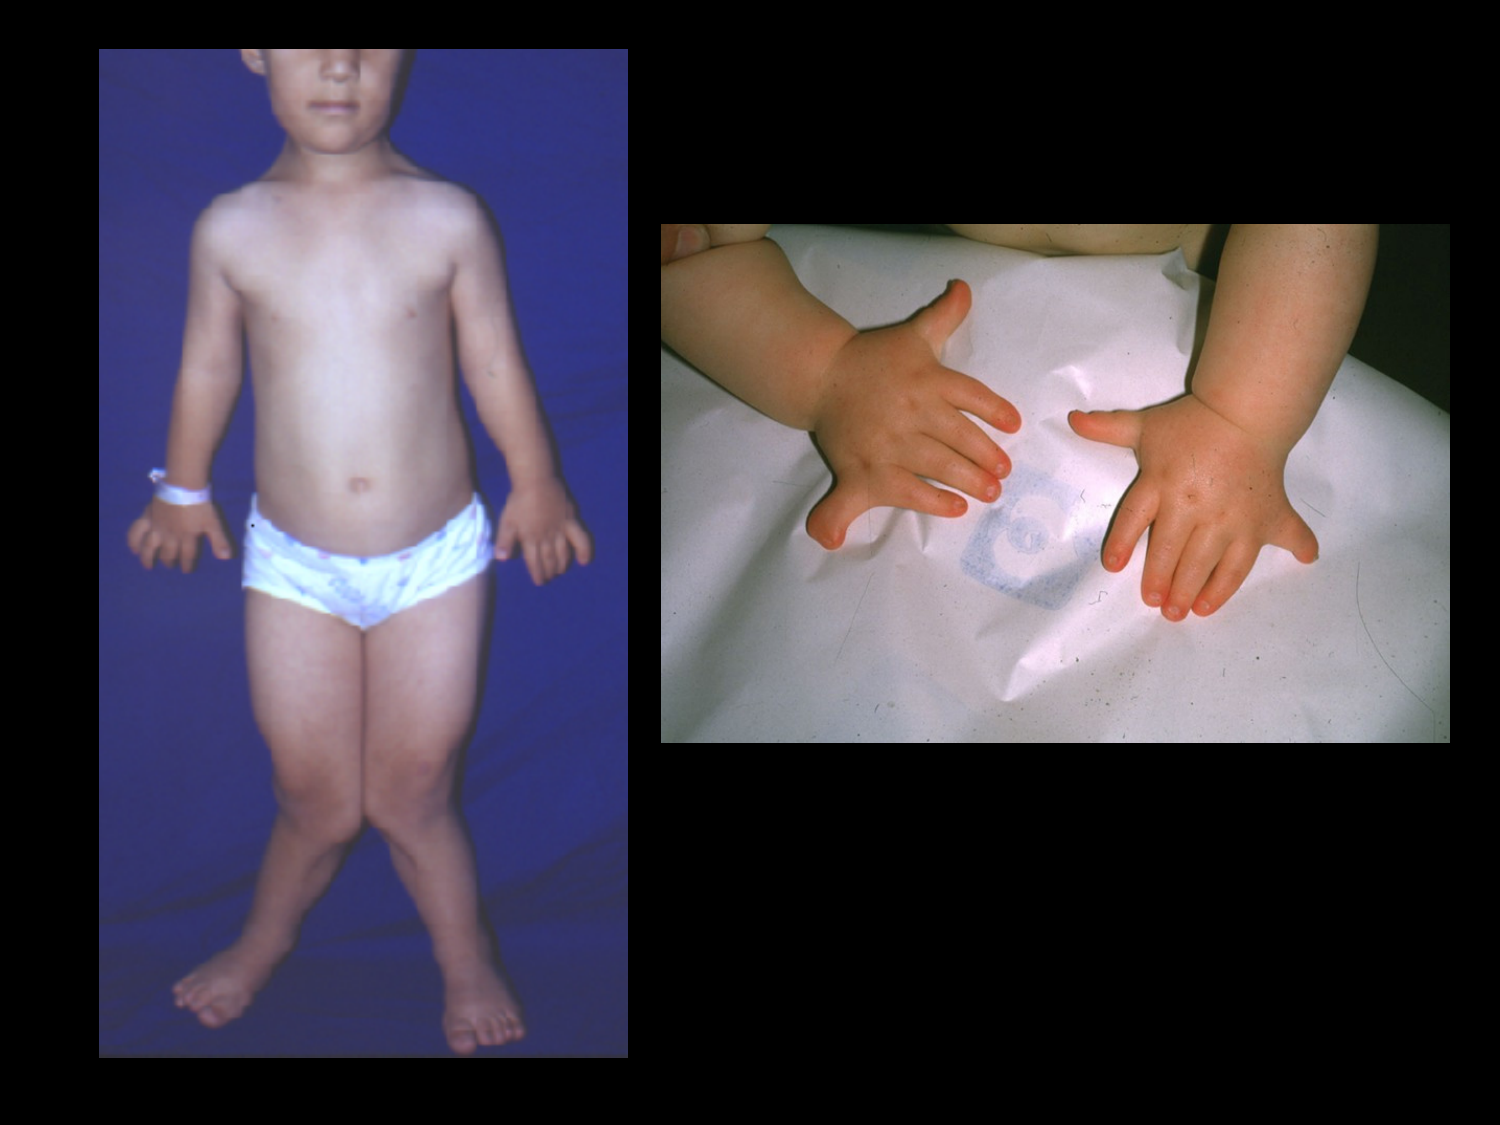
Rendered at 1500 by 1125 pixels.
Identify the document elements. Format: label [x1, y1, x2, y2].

picture [661, 224, 1452, 744]
list [101, 51, 628, 1056]
